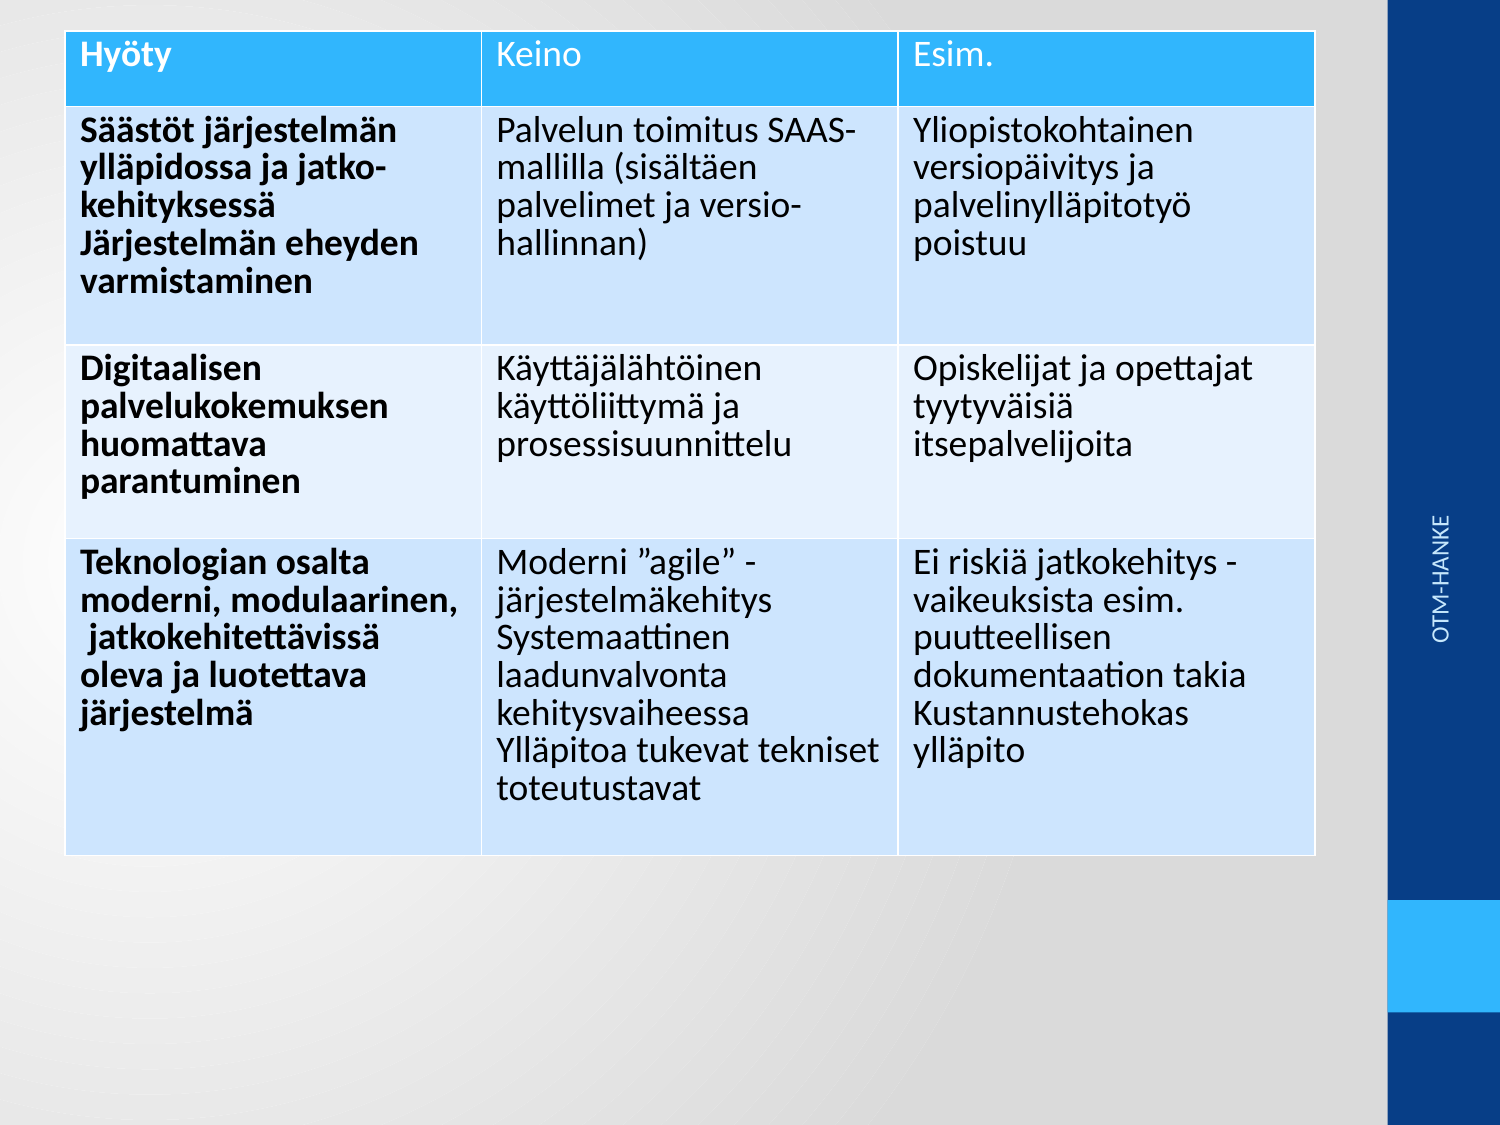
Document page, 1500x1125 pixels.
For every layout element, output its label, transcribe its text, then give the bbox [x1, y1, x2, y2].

footer OTM-HANKE [1408, 500, 1469, 889]
table_cell Palvelun toimitus SAAS-mallilla (sisältäen palvelimet ja versio-hallinnan) [482, 107, 897, 344]
table_cell Käyttäjälähtöinen käyttöliittymä ja prosessisuunnittelu [482, 346, 897, 538]
table_cell Digitaalisen palvelukokemuksen huomattava parantuminen [66, 346, 481, 538]
table_cell Ei riskiä jatkokehitys -vaikeuksista esim. puutteellisen dokumentaation takia Kustannustehokas ylläpito [899, 539, 1314, 855]
table_header Hyöty [66, 32, 481, 106]
table_header Keino [482, 32, 897, 106]
table_cell Teknologian osalta moderni, modulaarinen, jatkokehitettävissä oleva ja luotettava järjestelmä [66, 539, 481, 855]
table_cell Moderni ”agile” -järjestelmäkehitys Systemaattinen laadunvalvonta kehitysvaiheessa Ylläpitoa tukevat tekniset toteutustavat [482, 539, 897, 855]
table_cell Opiskelijat ja opettajat tyytyväisiä itsepalvelijoita [899, 346, 1314, 538]
table_cell Säästöt järjestelmän ylläpidossa ja jatko- kehityksessä Järjestelmän eheyden varmistaminen [66, 107, 481, 344]
table_cell Yliopistokohtainen versiopäivitys ja palvelinylläpitotyö poistuu [899, 107, 1314, 344]
table_header Esim. [899, 32, 1314, 106]
